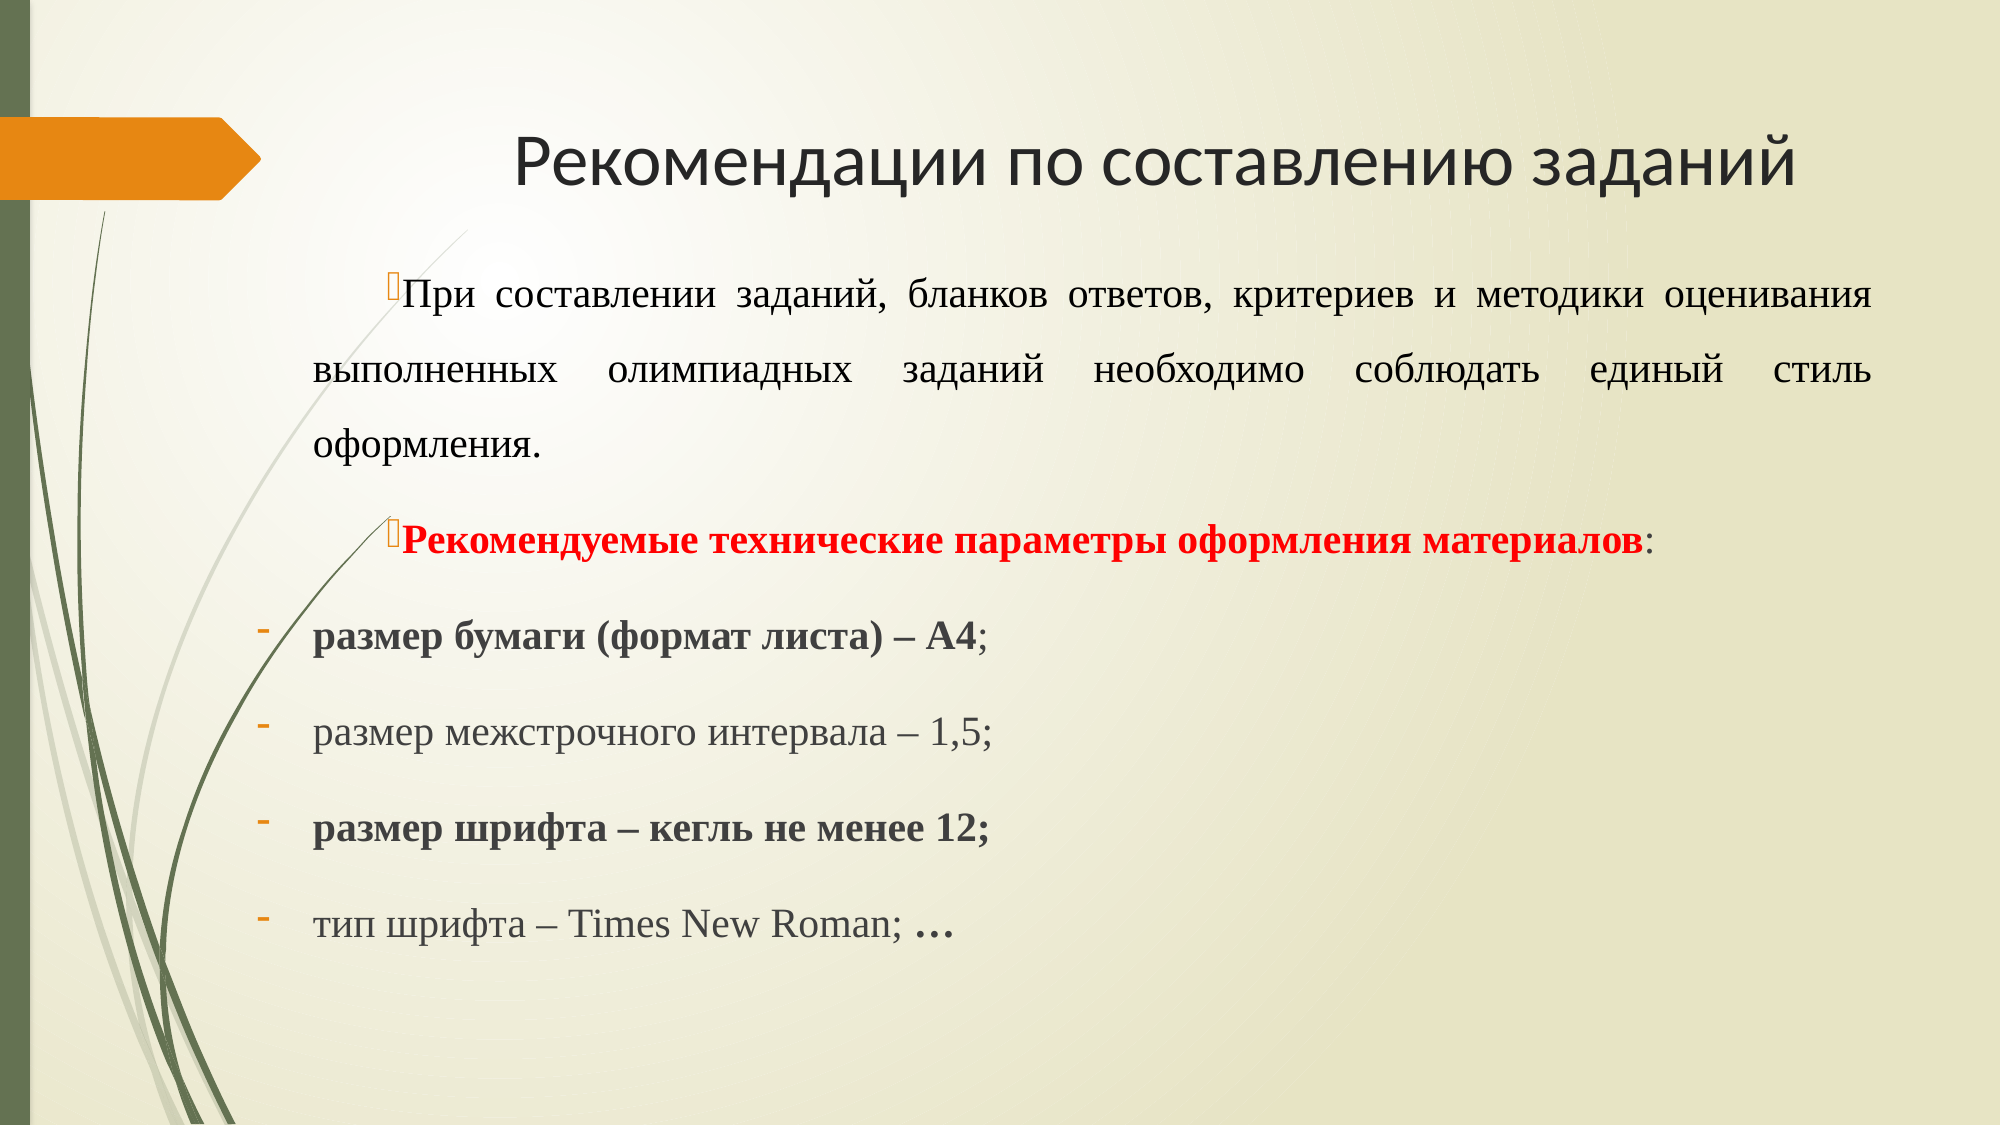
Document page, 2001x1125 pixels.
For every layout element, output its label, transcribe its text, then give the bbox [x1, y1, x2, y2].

list При составлении заданий, бланков ответов, критериев и методики оценивания выполненных олимпиадных заданий необходимо соблюдать единый стиль оформления. Рекомендуемые технические параметры оформления материалов: размер бумаги (формат листа) – А4; размер межстрочного интервала – 1,5; размер шрифта – кегль не менее 12; тип шрифта – Times New Roman; … [241, 233, 1888, 970]
title Рекомендации по составлению заданий [425, 102, 1888, 221]
